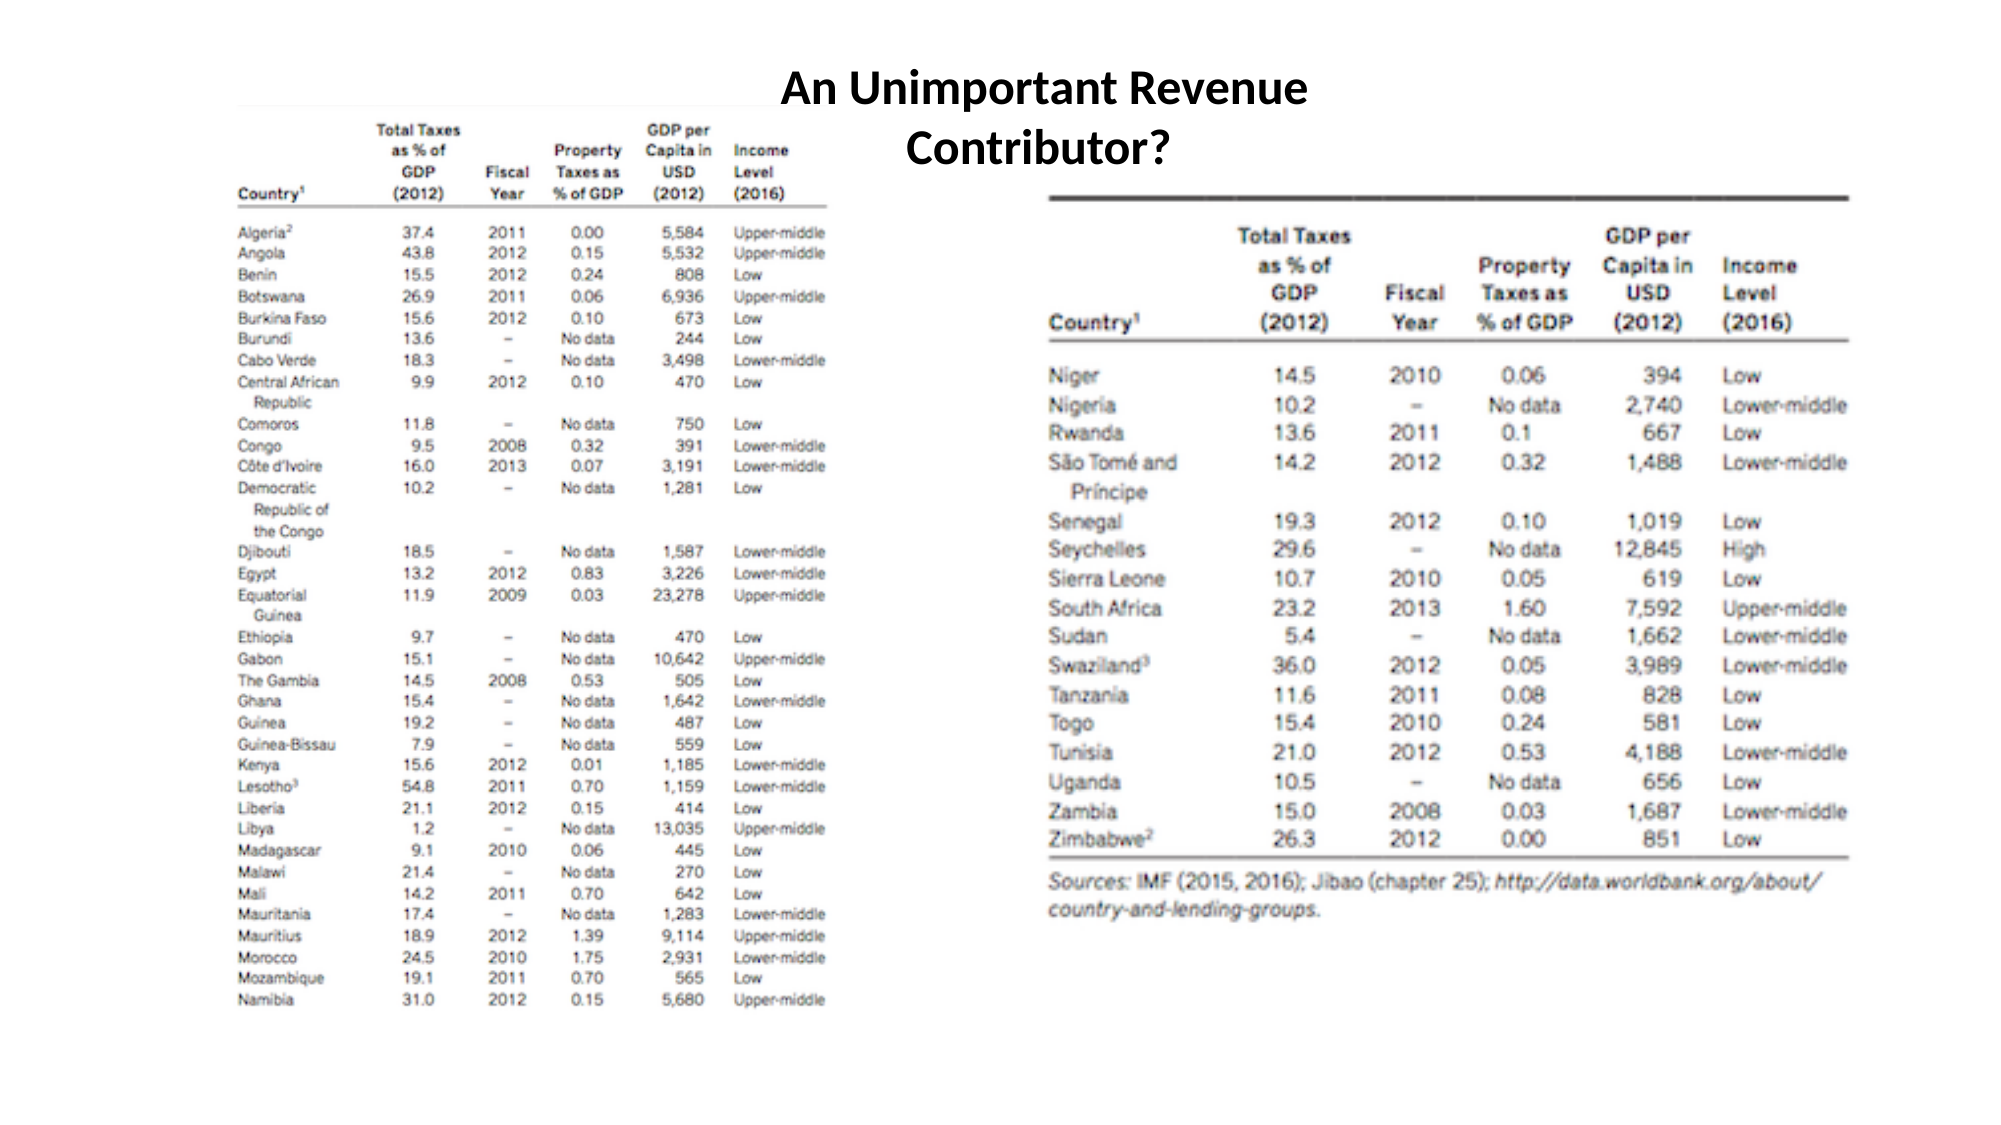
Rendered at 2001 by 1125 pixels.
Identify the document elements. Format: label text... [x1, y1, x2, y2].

picture [1026, 194, 1895, 931]
text_box An Unimportant Revenue Contributor? [652, 47, 1437, 183]
picture [232, 105, 847, 1020]
